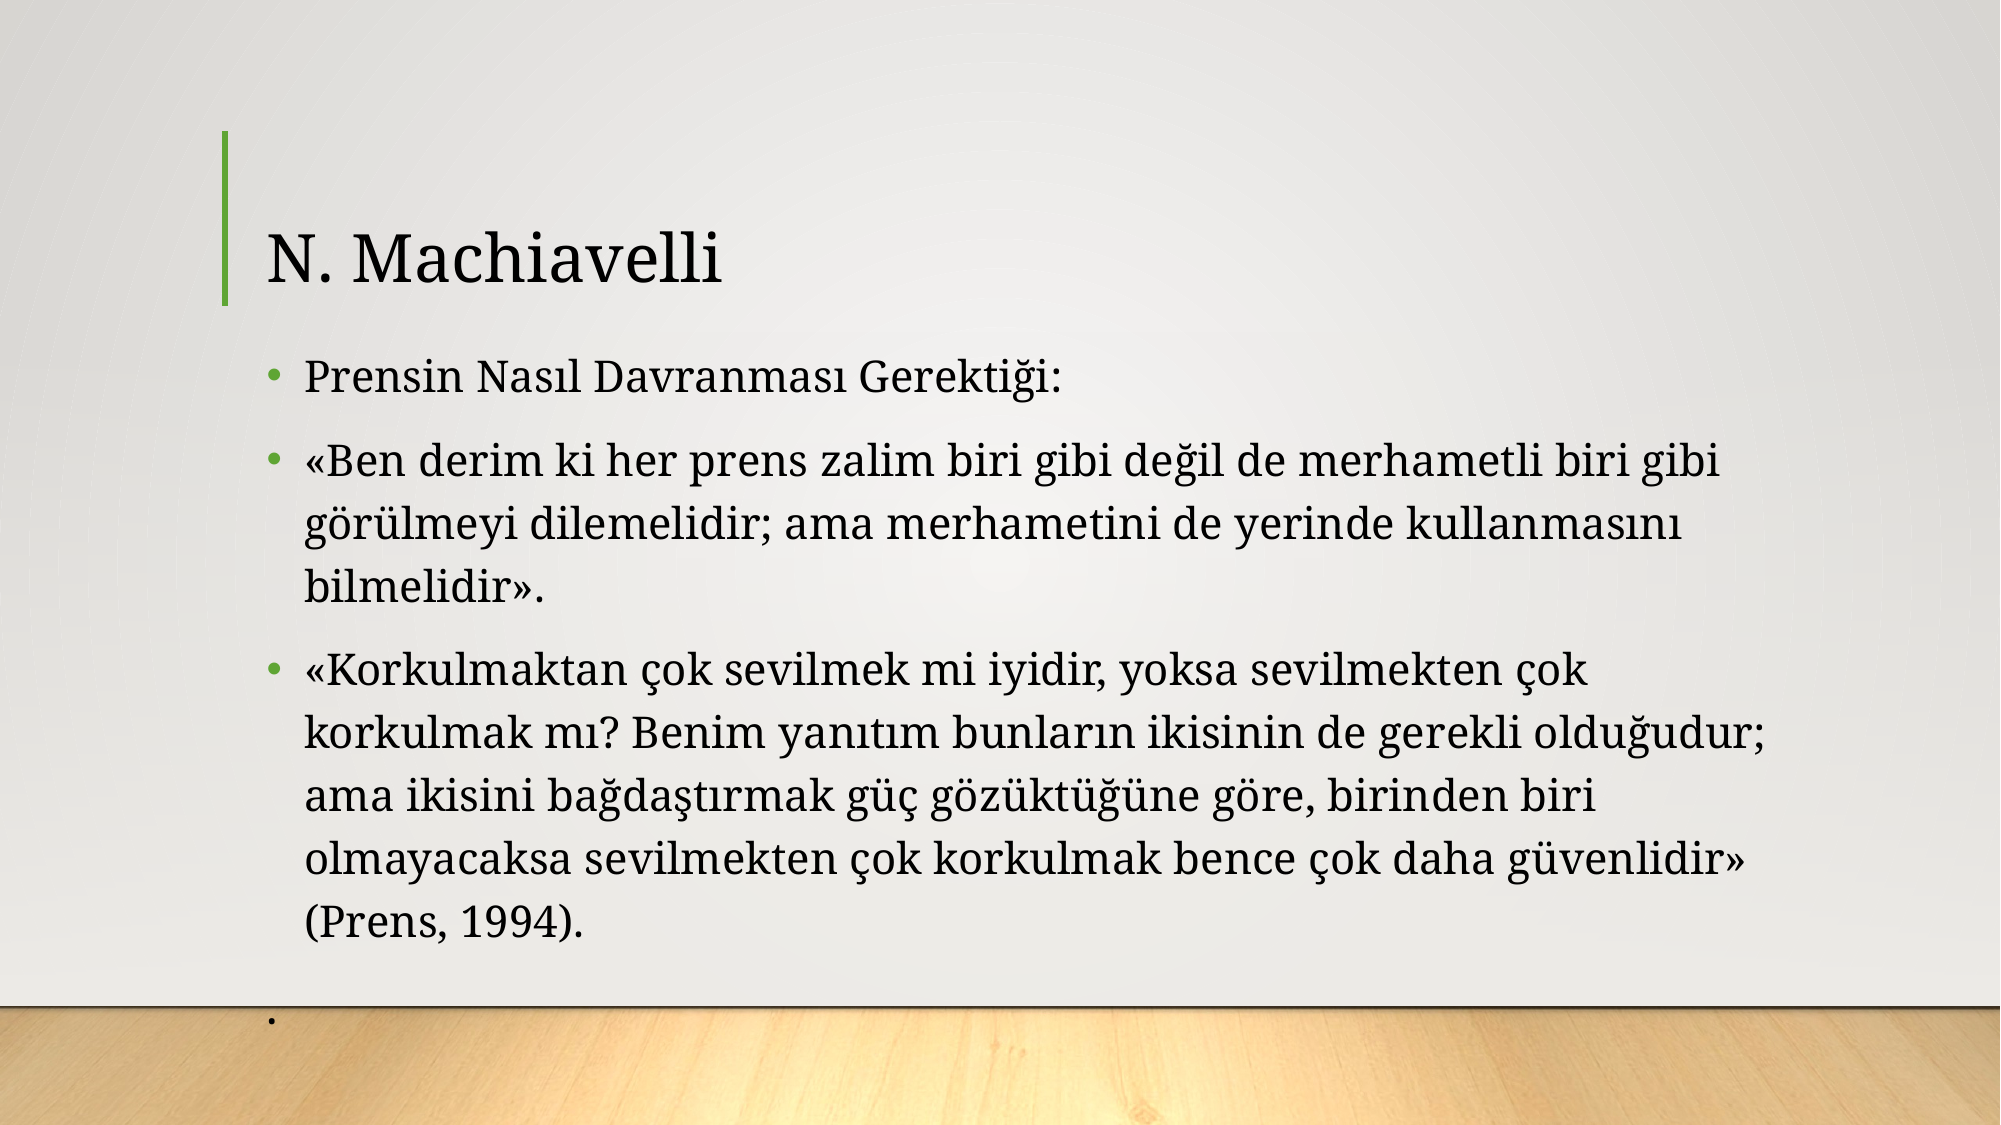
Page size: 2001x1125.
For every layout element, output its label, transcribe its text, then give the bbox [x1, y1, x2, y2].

title N. Machiavelli [251, 131, 1814, 305]
list Prensin Nasıl Davranması Gerektiği: «Ben derim ki her prens zalim biri gibi değil de merhametli biri gibi görülmeyi dilemelidir; ama merhametini de yerinde kullanmasını bilmelidir». «Korkulmaktan çok sevilmek mi iyidir, yoksa sevilmekten çok korkulmak mı? Benim yanıtım bunların ikisinin de gerekli olduğudur; ama ikisini bağdaştırmak güç gözüktüğüne göre, birinden biri olmayacaksa sevilmekten çok korkulmak bence çok daha güvenlidir» (Prens, 1994). . [251, 330, 1814, 897]
picture [0, 1006, 2000, 1125]
